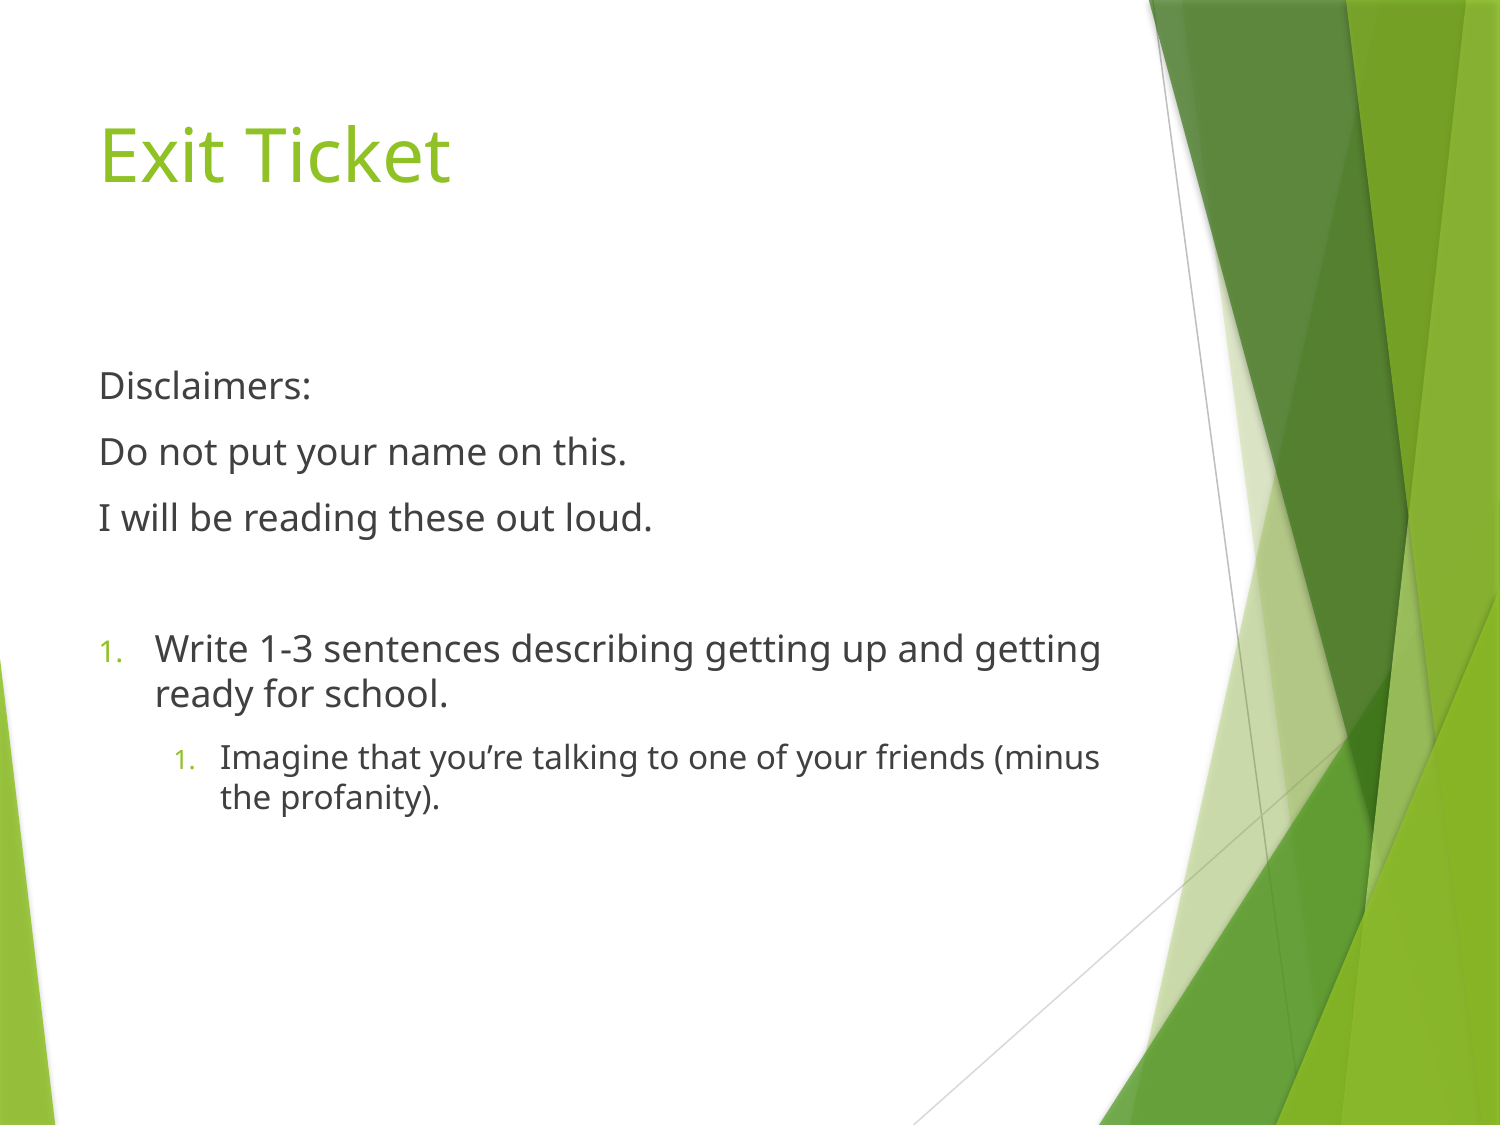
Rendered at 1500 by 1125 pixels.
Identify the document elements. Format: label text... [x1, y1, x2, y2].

title Exit Ticket [83, 99, 1141, 317]
list Disclaimers: Do not put your name on this. I will be reading these out loud. Write 1-3 sentences describing getting up and getting ready for school. Imagine that you’re talking to one of your friends (minus the profanity). [83, 354, 1141, 992]
